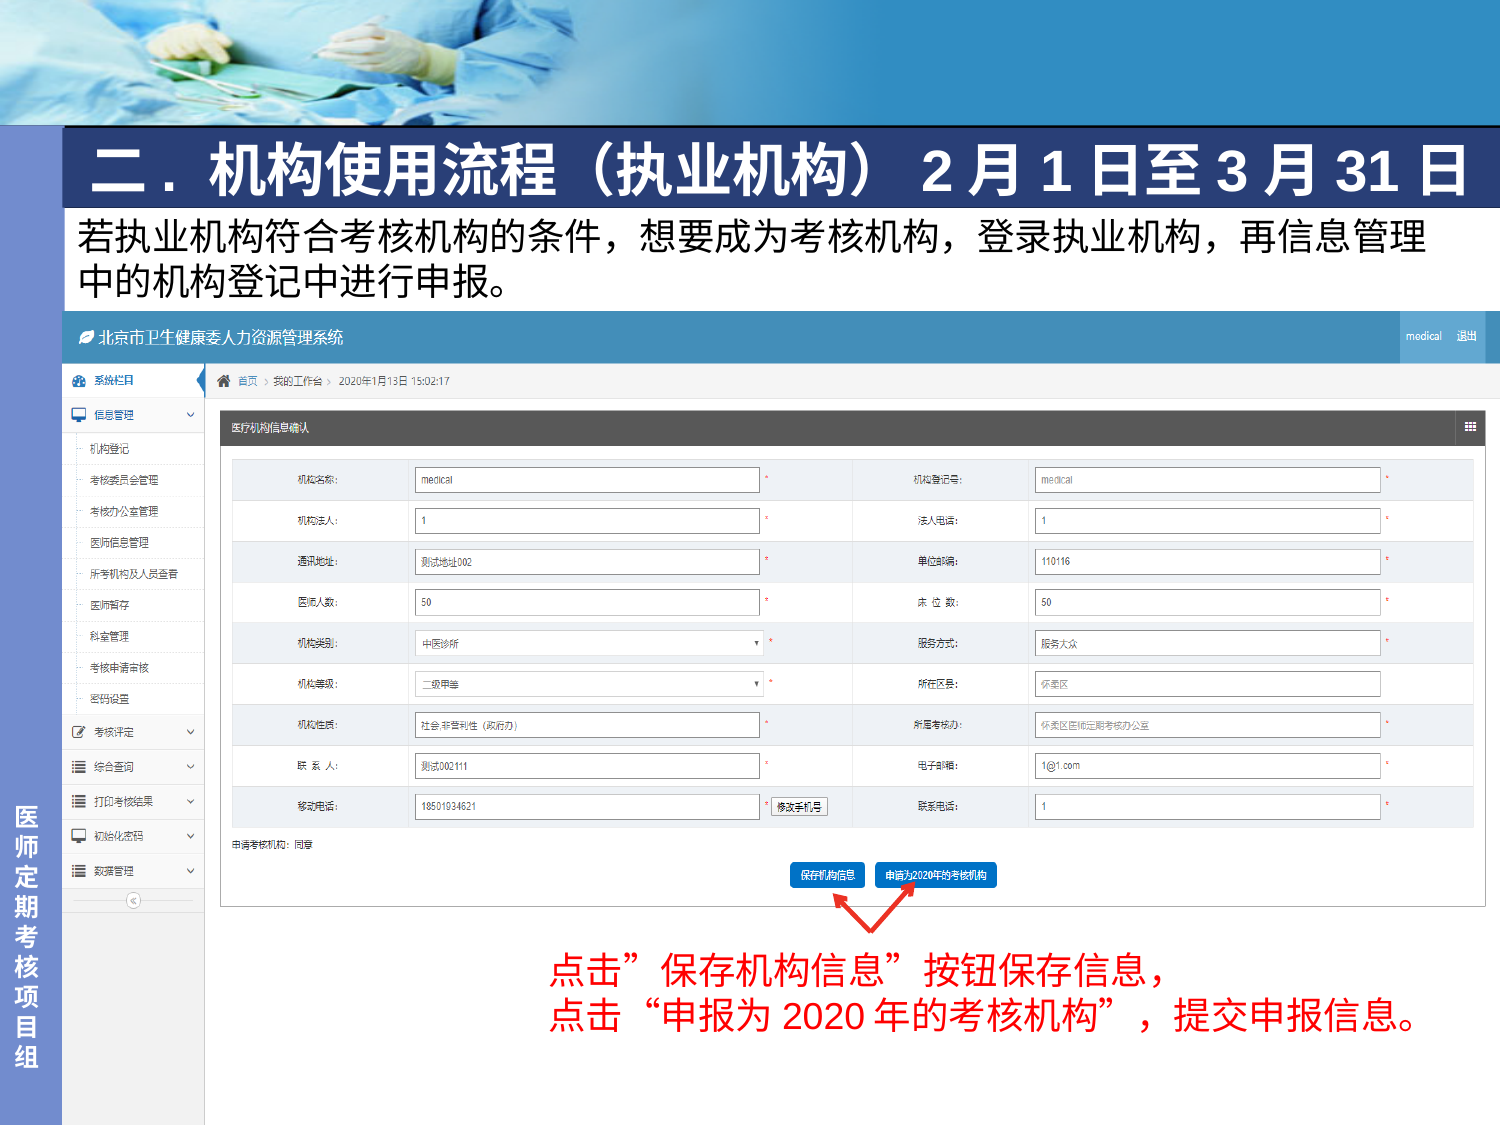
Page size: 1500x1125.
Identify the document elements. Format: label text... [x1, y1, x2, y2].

text_box 若执业机构符合考核机构的条件，想要成为考核机构，登录执业机构，再信息管理 中的机构登记中进行申报。 [62, 208, 1443, 310]
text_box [870, 881, 916, 933]
picture [62, 310, 1500, 1125]
text_box 二. 机构使用流程（执业机构）2月1日至3月31日 [62, 127, 1500, 208]
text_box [832, 892, 871, 933]
picture [0, 0, 1500, 125]
